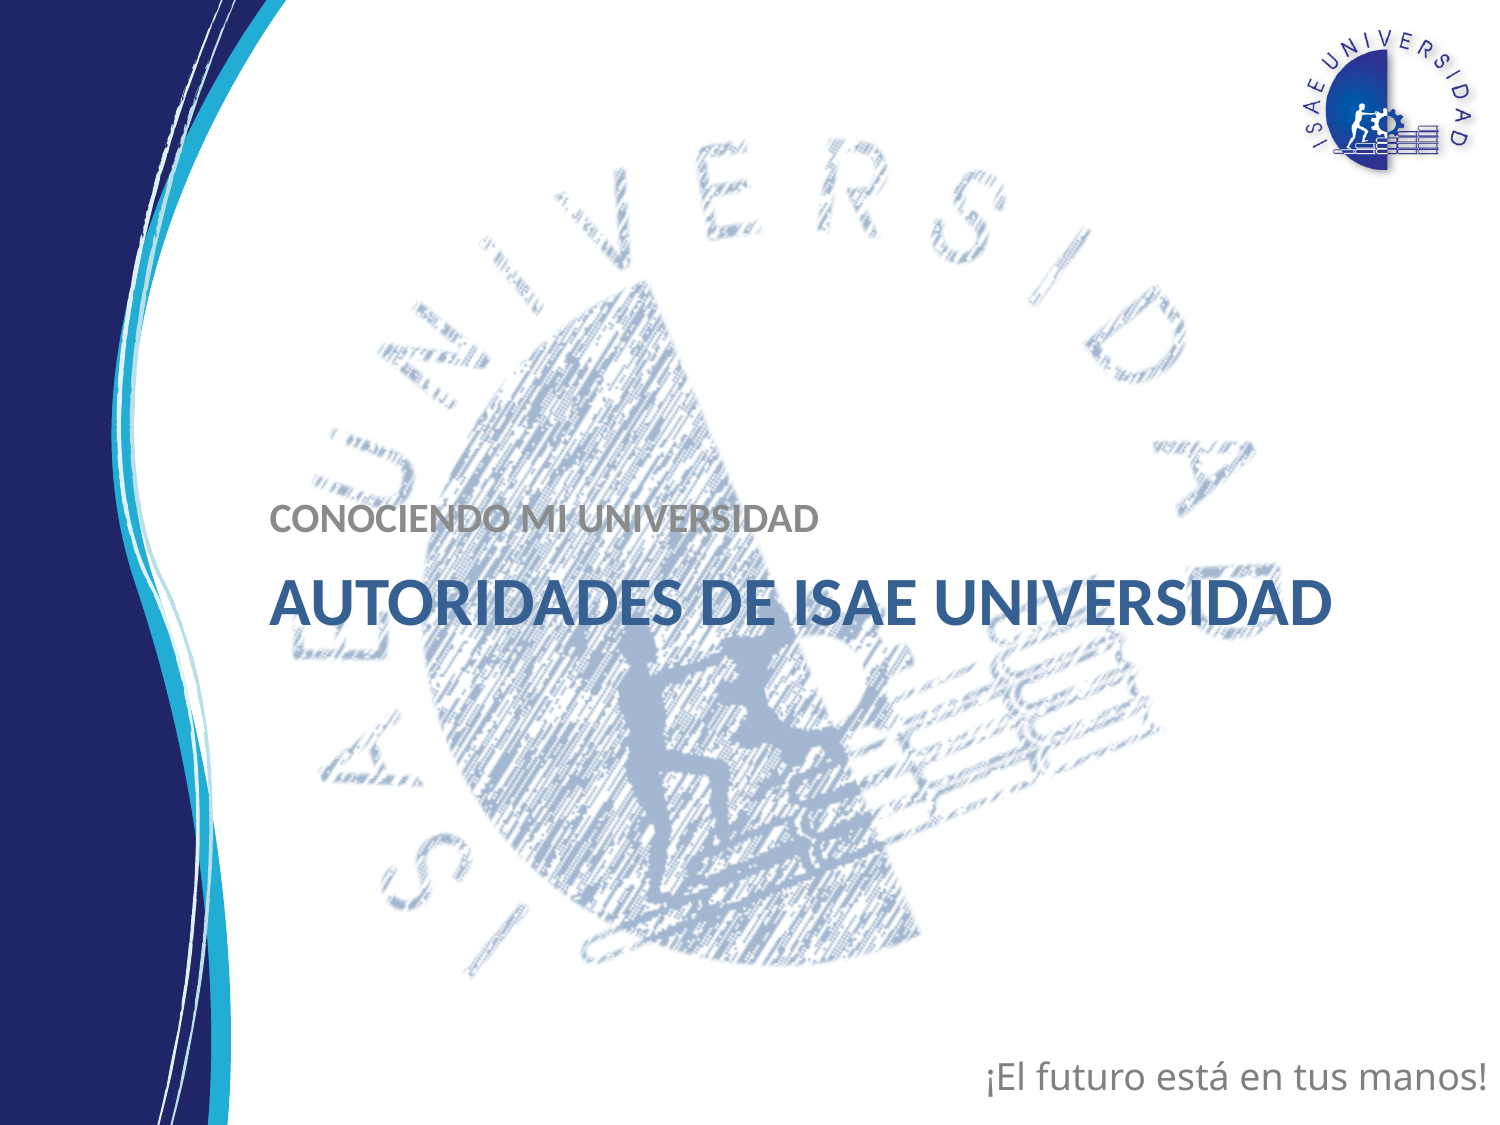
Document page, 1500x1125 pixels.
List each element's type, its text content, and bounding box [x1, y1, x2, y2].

title Autoridades de ISAE Universidad [254, 549, 1426, 773]
list CONOCIENDO MI UNIVERSIDAD [254, 302, 1426, 549]
picture [1303, 30, 1471, 170]
